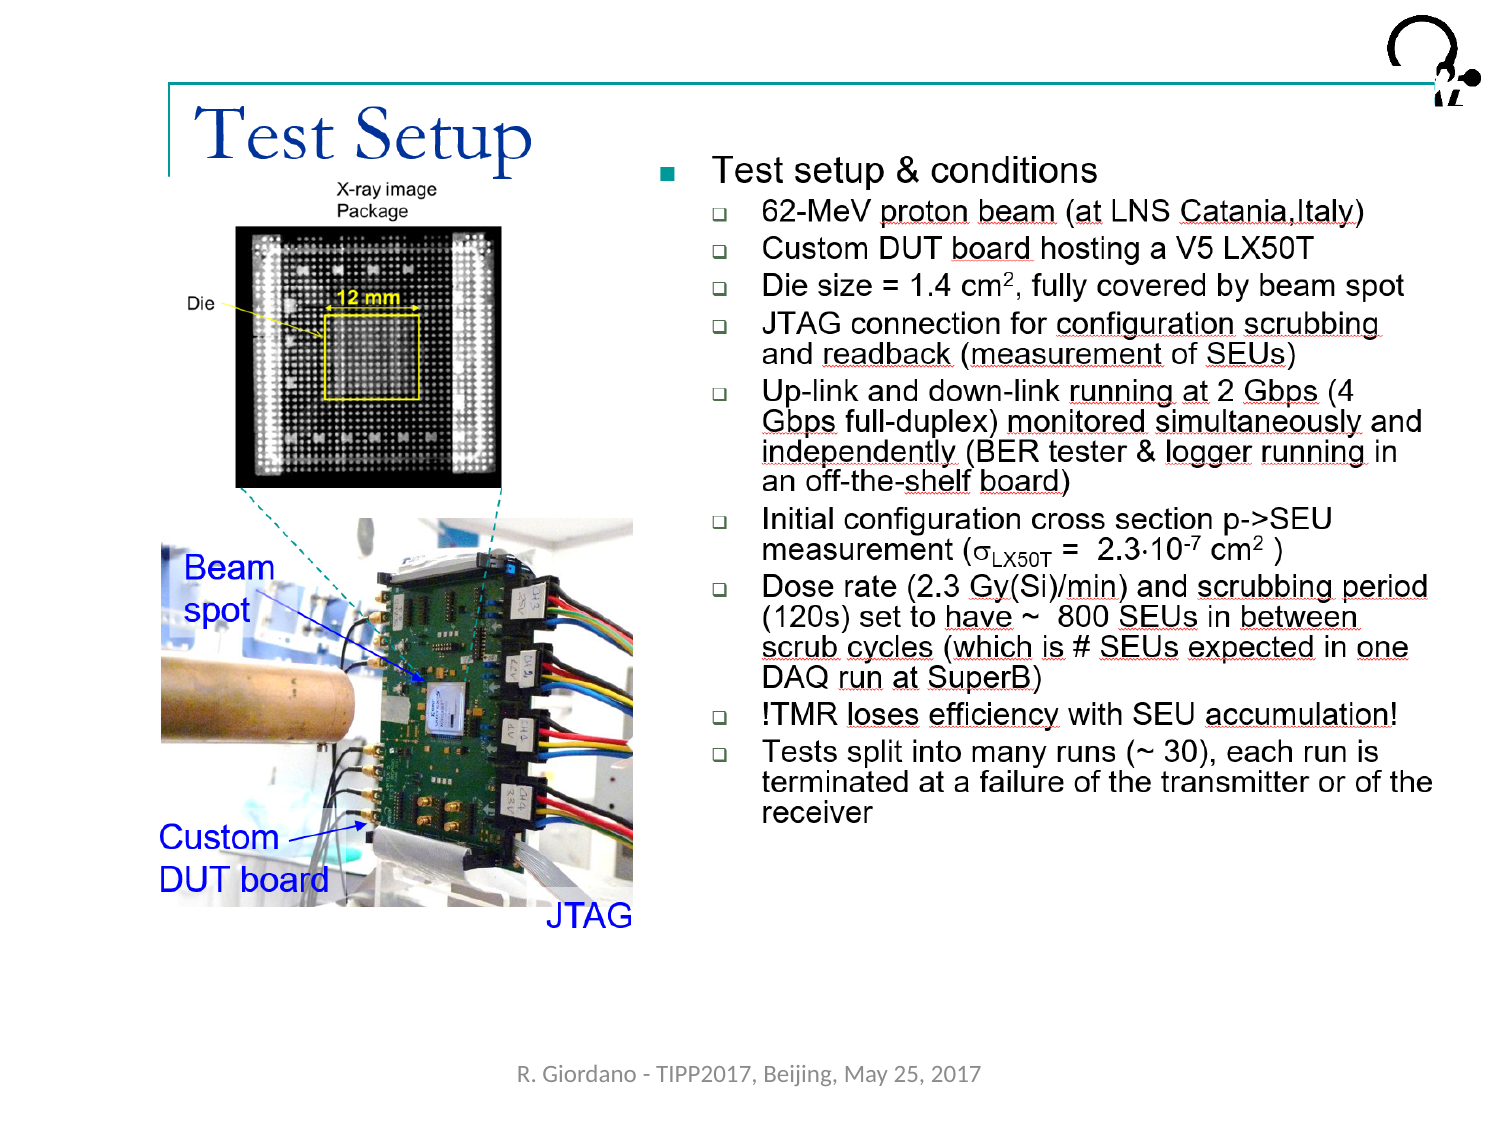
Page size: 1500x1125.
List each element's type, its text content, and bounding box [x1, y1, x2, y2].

picture [111, 15, 1481, 933]
footer R. Giordano - TIPP2017, Beijing, May 25, 2017 [454, 1042, 1046, 1103]
